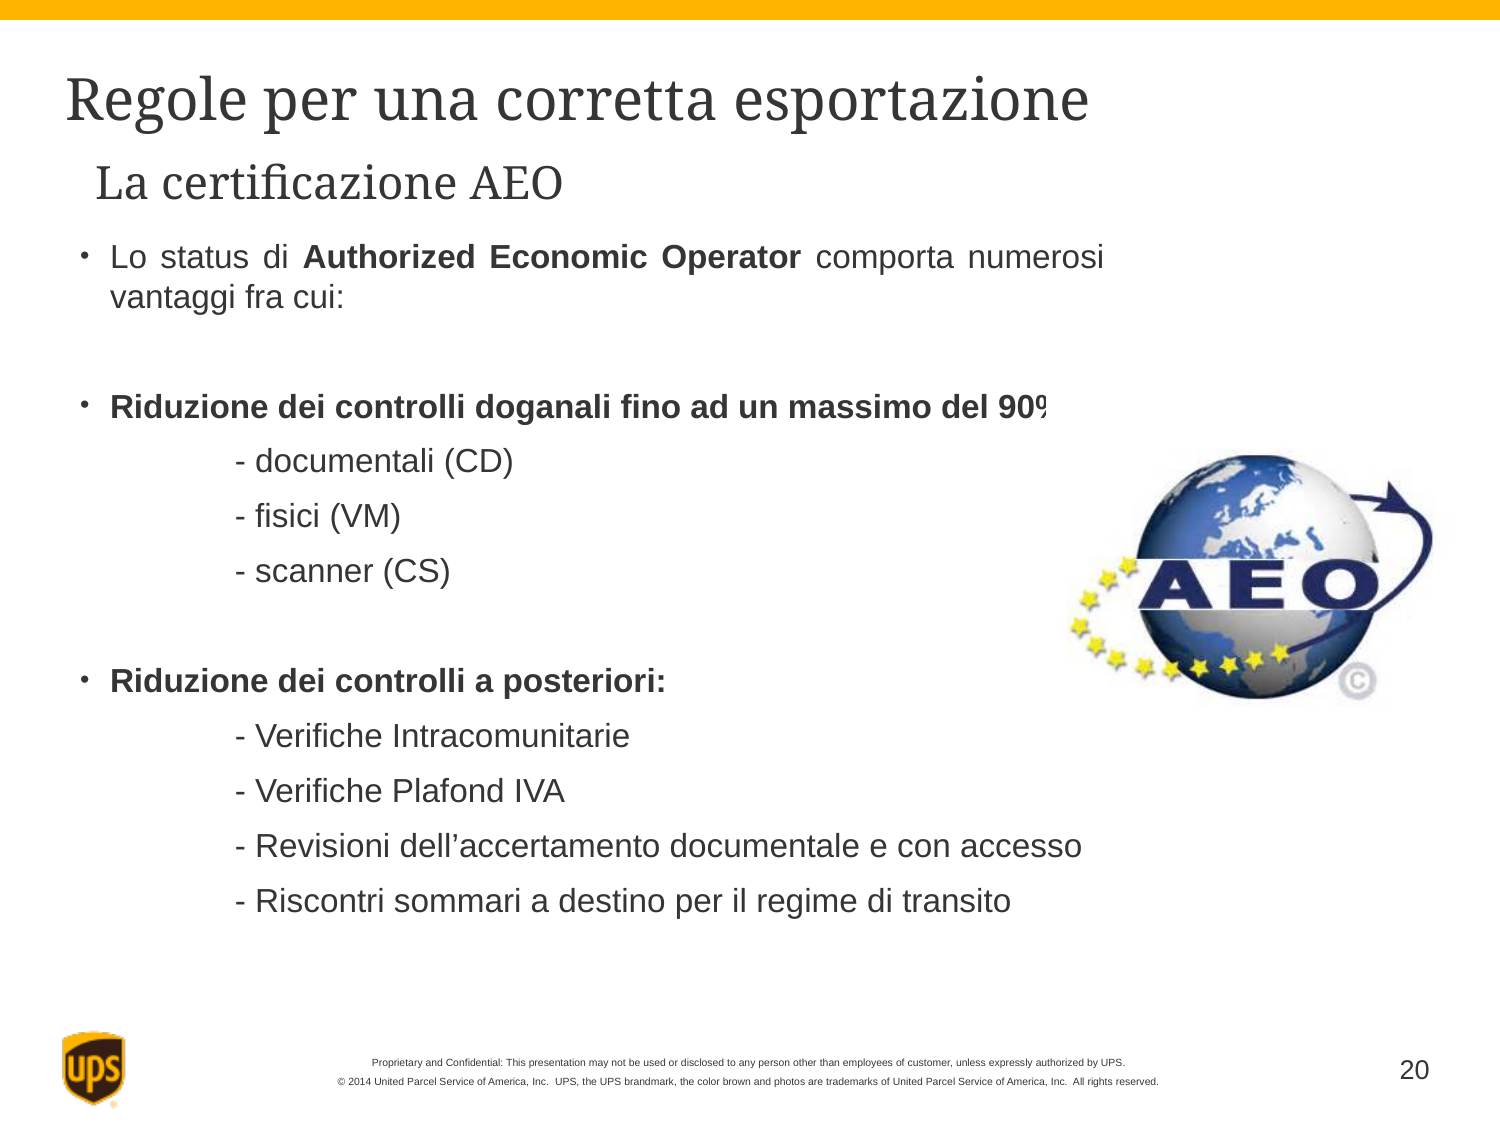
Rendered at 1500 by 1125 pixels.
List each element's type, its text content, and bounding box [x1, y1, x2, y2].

list Lo status di Authorized Economic Operator comporta numerosi vantaggi fra cui: Riduzione dei controlli doganali fino ad un massimo del 90% - documentali (CD) - fisici (VM) - scanner (CS) Riduzione dei controlli a posteriori: - Verifiche Intracomunitarie - Verifiche Plafond IVA - Revisioni dell’accertamento documentale e con accesso - Riscontri sommari a destino per il regime di transito [45, 224, 1125, 1125]
list La certificazione AEO [75, 143, 1450, 220]
title Regole per una corretta esportazione [45, 38, 1450, 144]
picture [1046, 384, 1450, 788]
slide_number 20 [1308, 1038, 1450, 1099]
